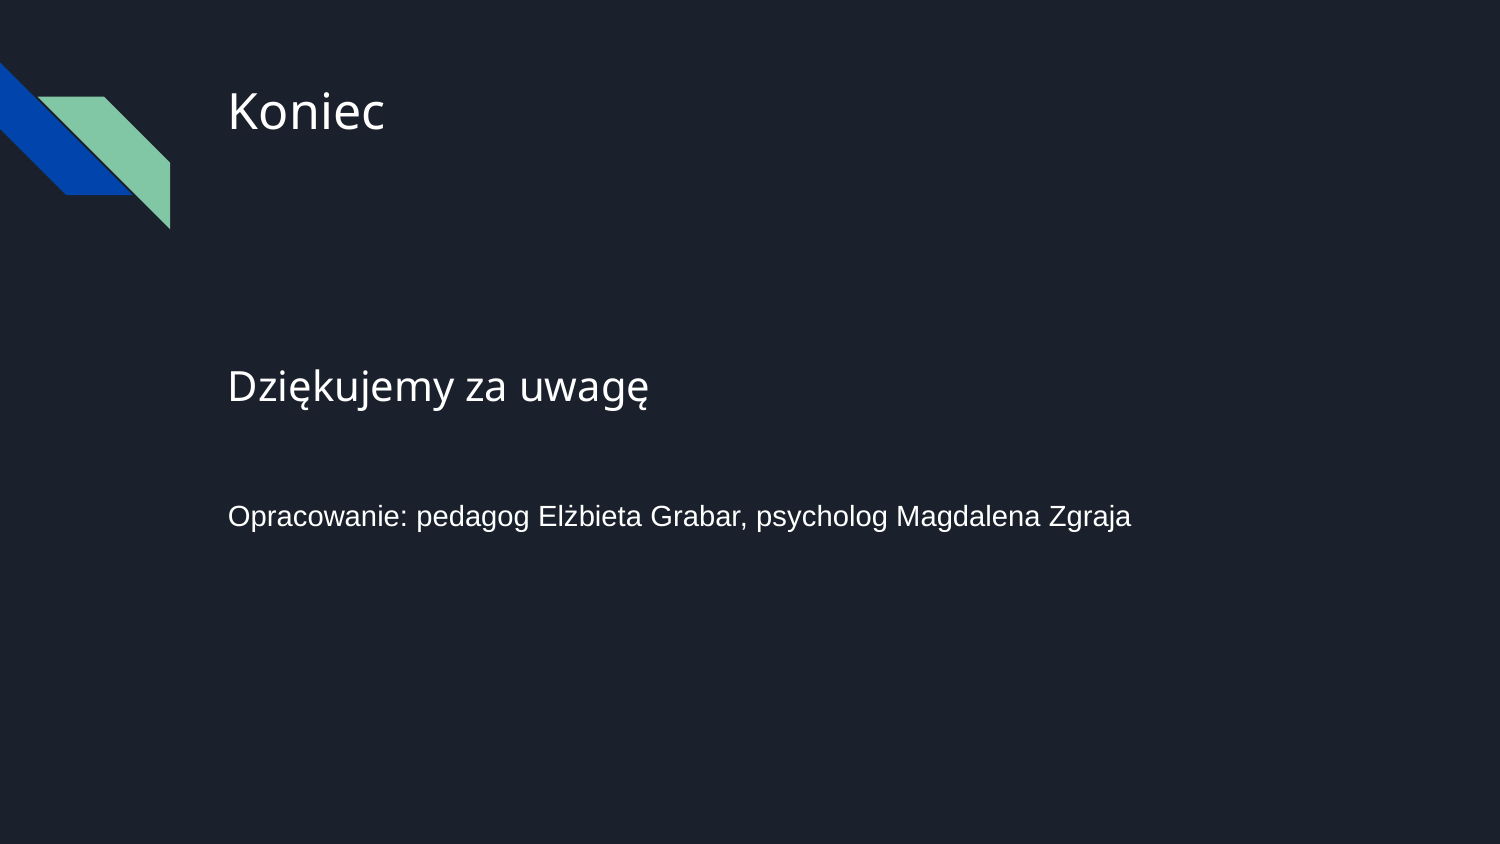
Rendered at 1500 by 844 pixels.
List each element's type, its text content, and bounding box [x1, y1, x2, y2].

title Koniec [212, 64, 1368, 215]
list Dziękujemy za uwagę Opracowanie: pedagog Elżbieta Grabar, psycholog Magdalena Zgraja [212, 337, 1368, 603]
